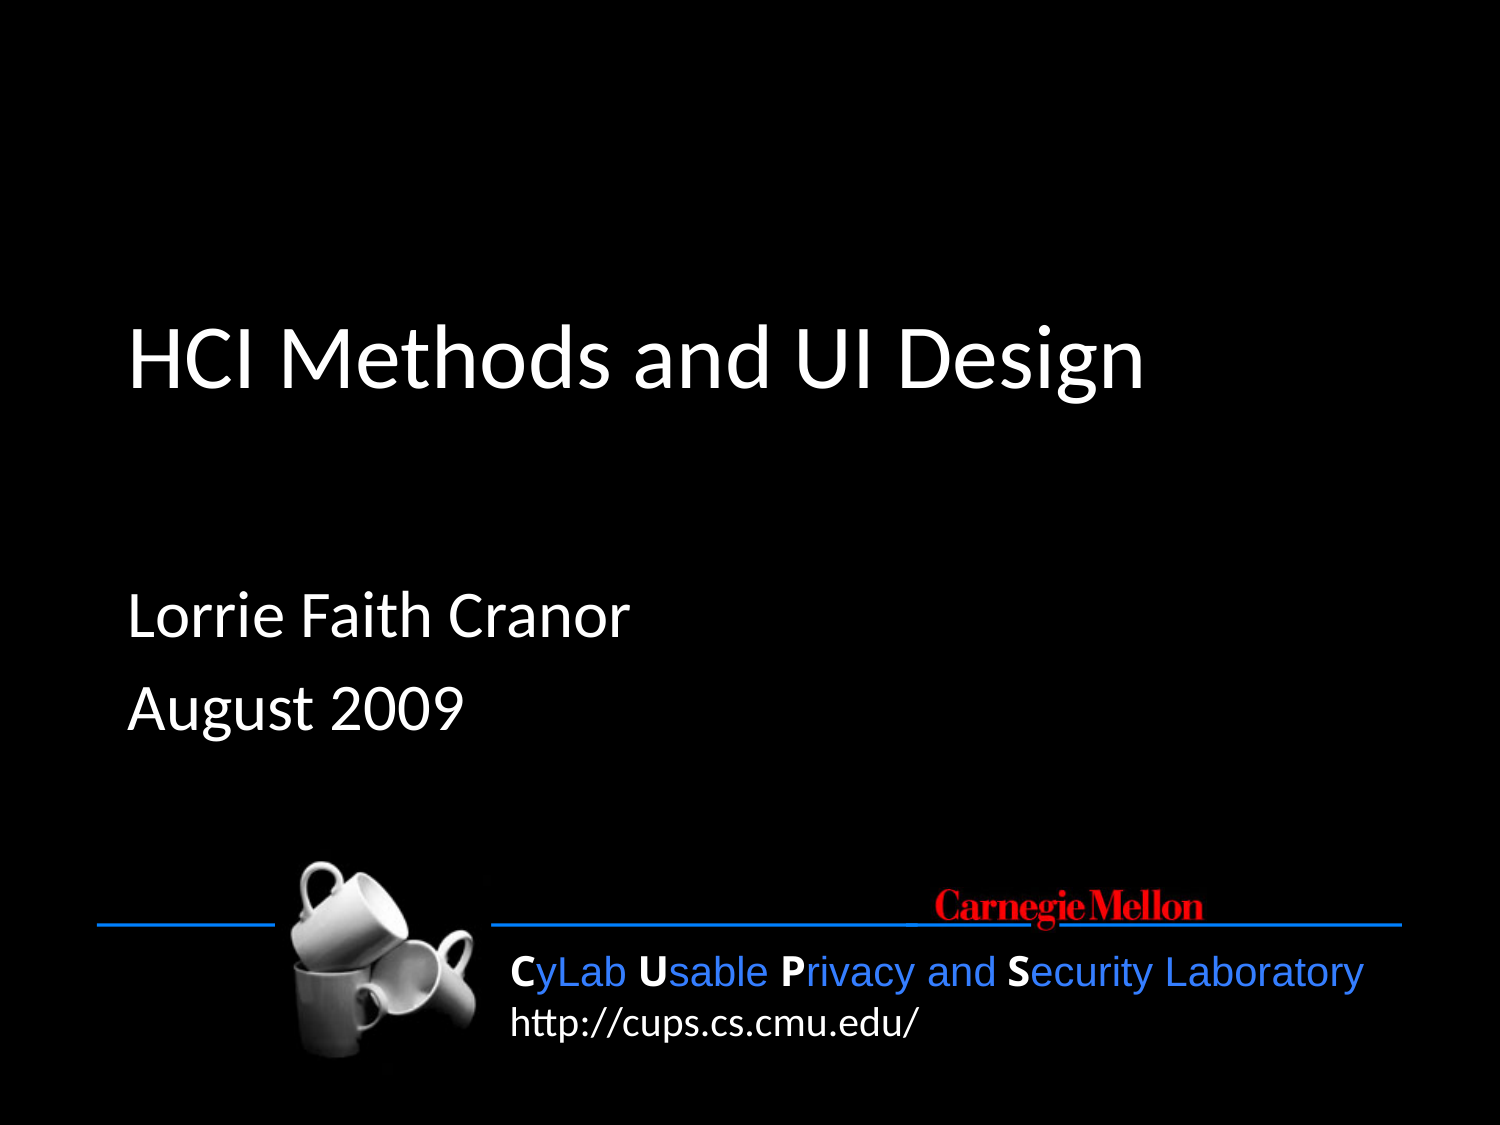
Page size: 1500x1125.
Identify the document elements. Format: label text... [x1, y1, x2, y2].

subtitle Lorrie Faith Cranor August 2009 [112, 563, 1163, 851]
title HCI Methods and UI Design [112, 187, 1388, 517]
picture [930, 887, 1207, 933]
picture [275, 851, 492, 1075]
